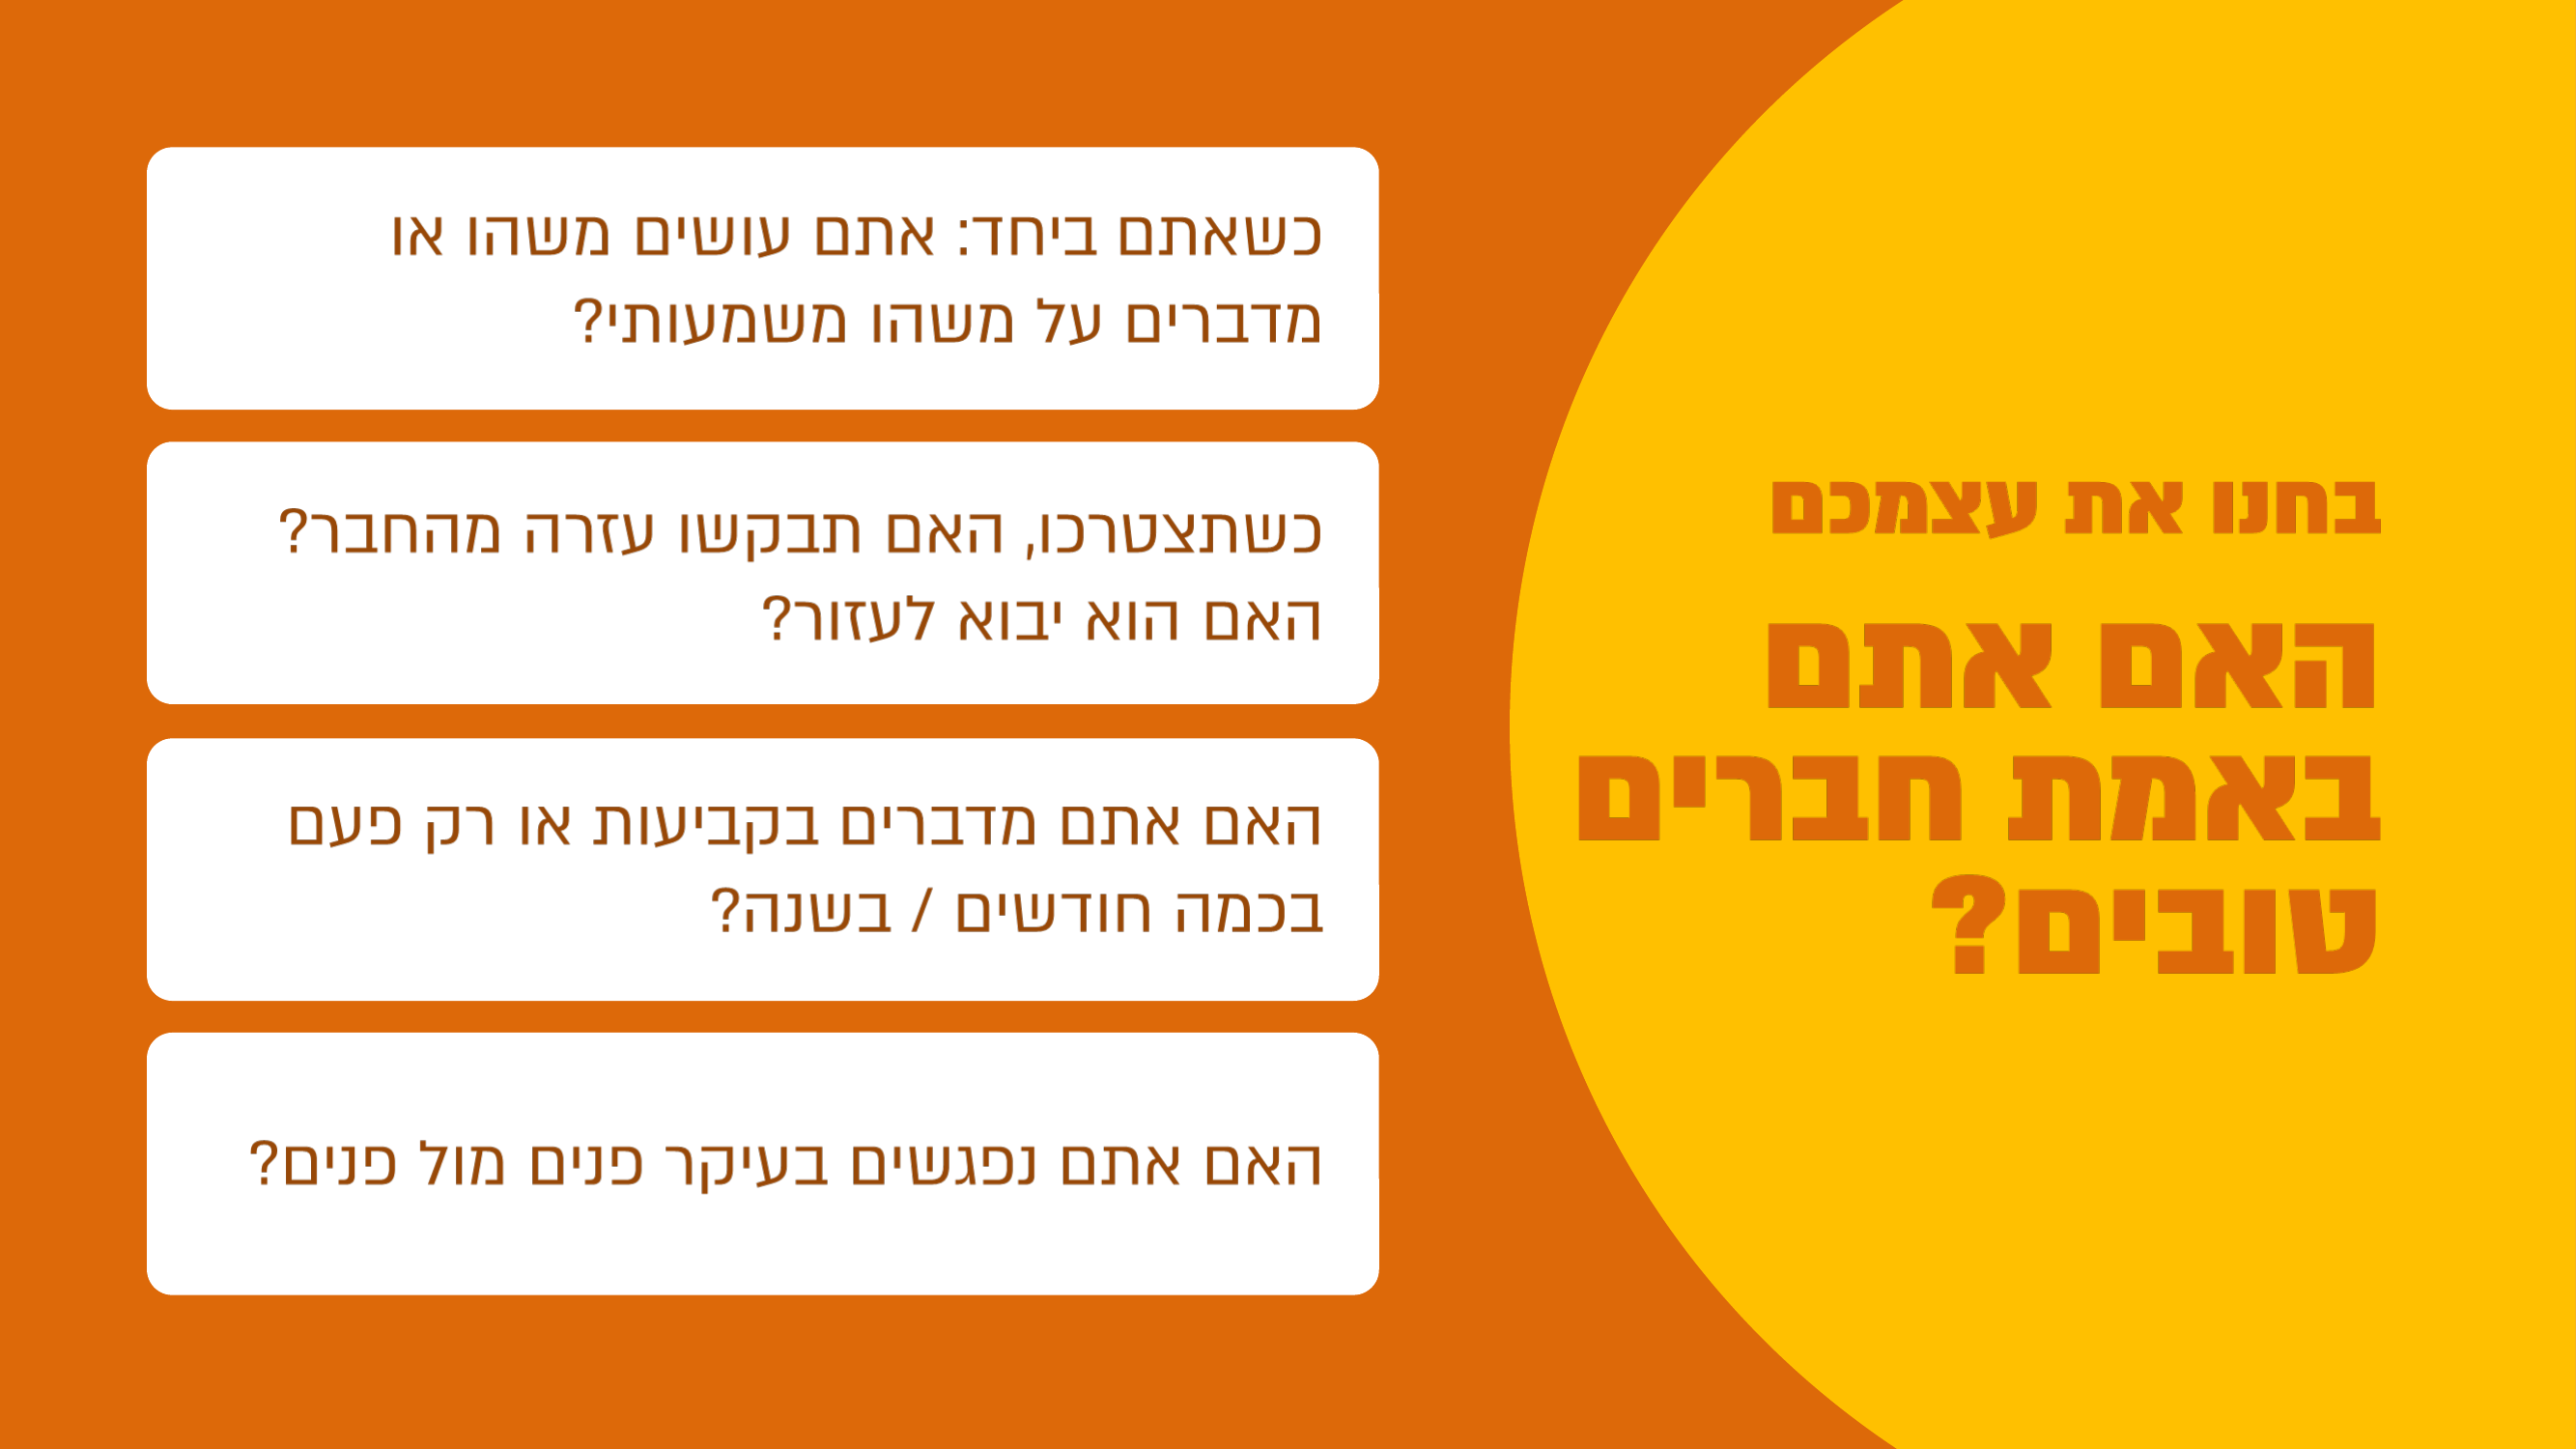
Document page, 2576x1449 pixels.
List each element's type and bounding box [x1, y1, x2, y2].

picture [204, 1066, 1369, 1261]
picture [181, 168, 1369, 411]
picture [181, 758, 1369, 999]
text_box [144, 440, 1381, 707]
picture [181, 466, 1369, 707]
text_box [144, 736, 1381, 1004]
text_box [1568, 0, 2576, 1449]
picture [1437, 409, 2479, 1125]
text_box [144, 1030, 1381, 1297]
text_box [144, 145, 1381, 412]
